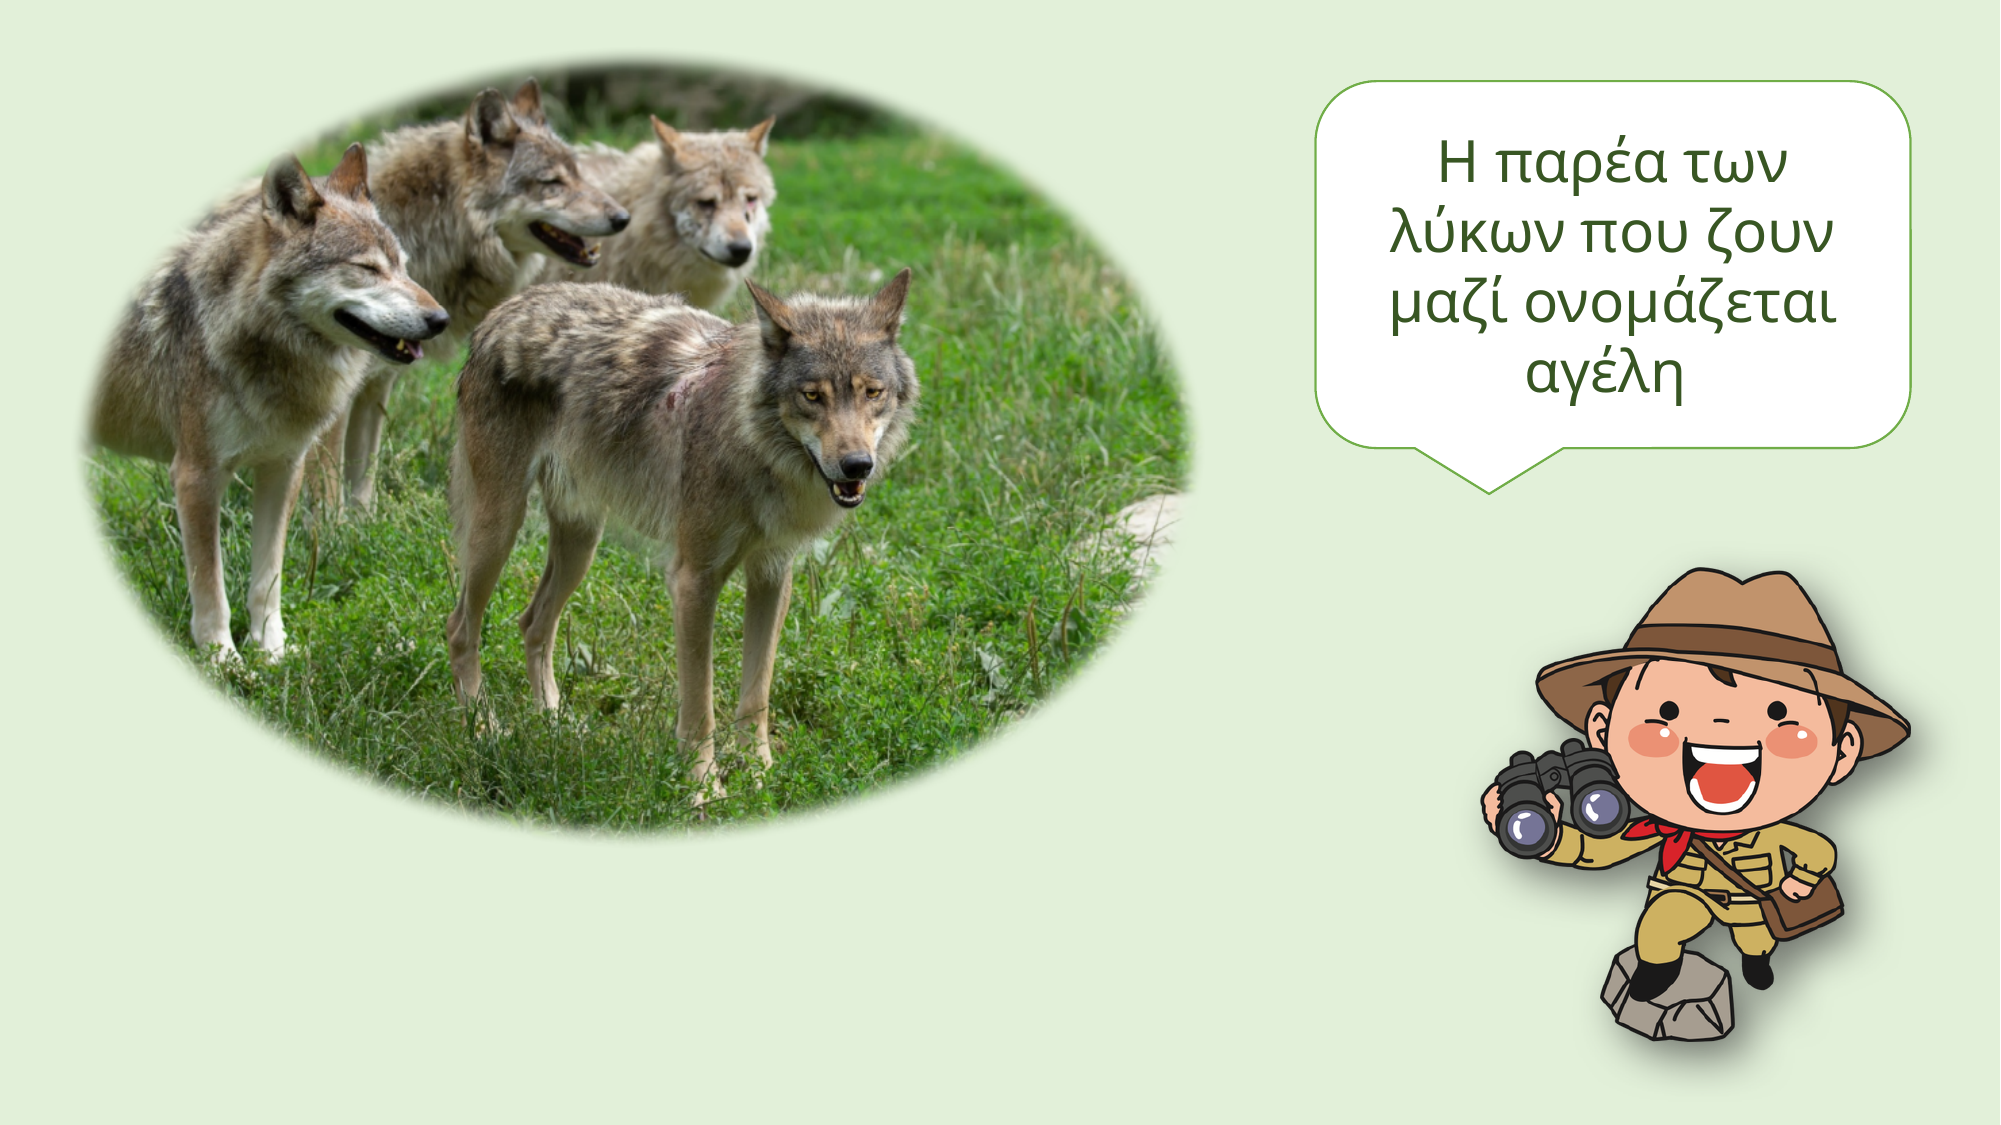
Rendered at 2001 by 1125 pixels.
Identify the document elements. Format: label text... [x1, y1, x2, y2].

picture [1480, 567, 1911, 1042]
picture [70, 46, 1207, 850]
text_box Η παρέα των λύκων που ζουν μαζί ονομάζεται αγέλη [1314, 80, 1912, 496]
